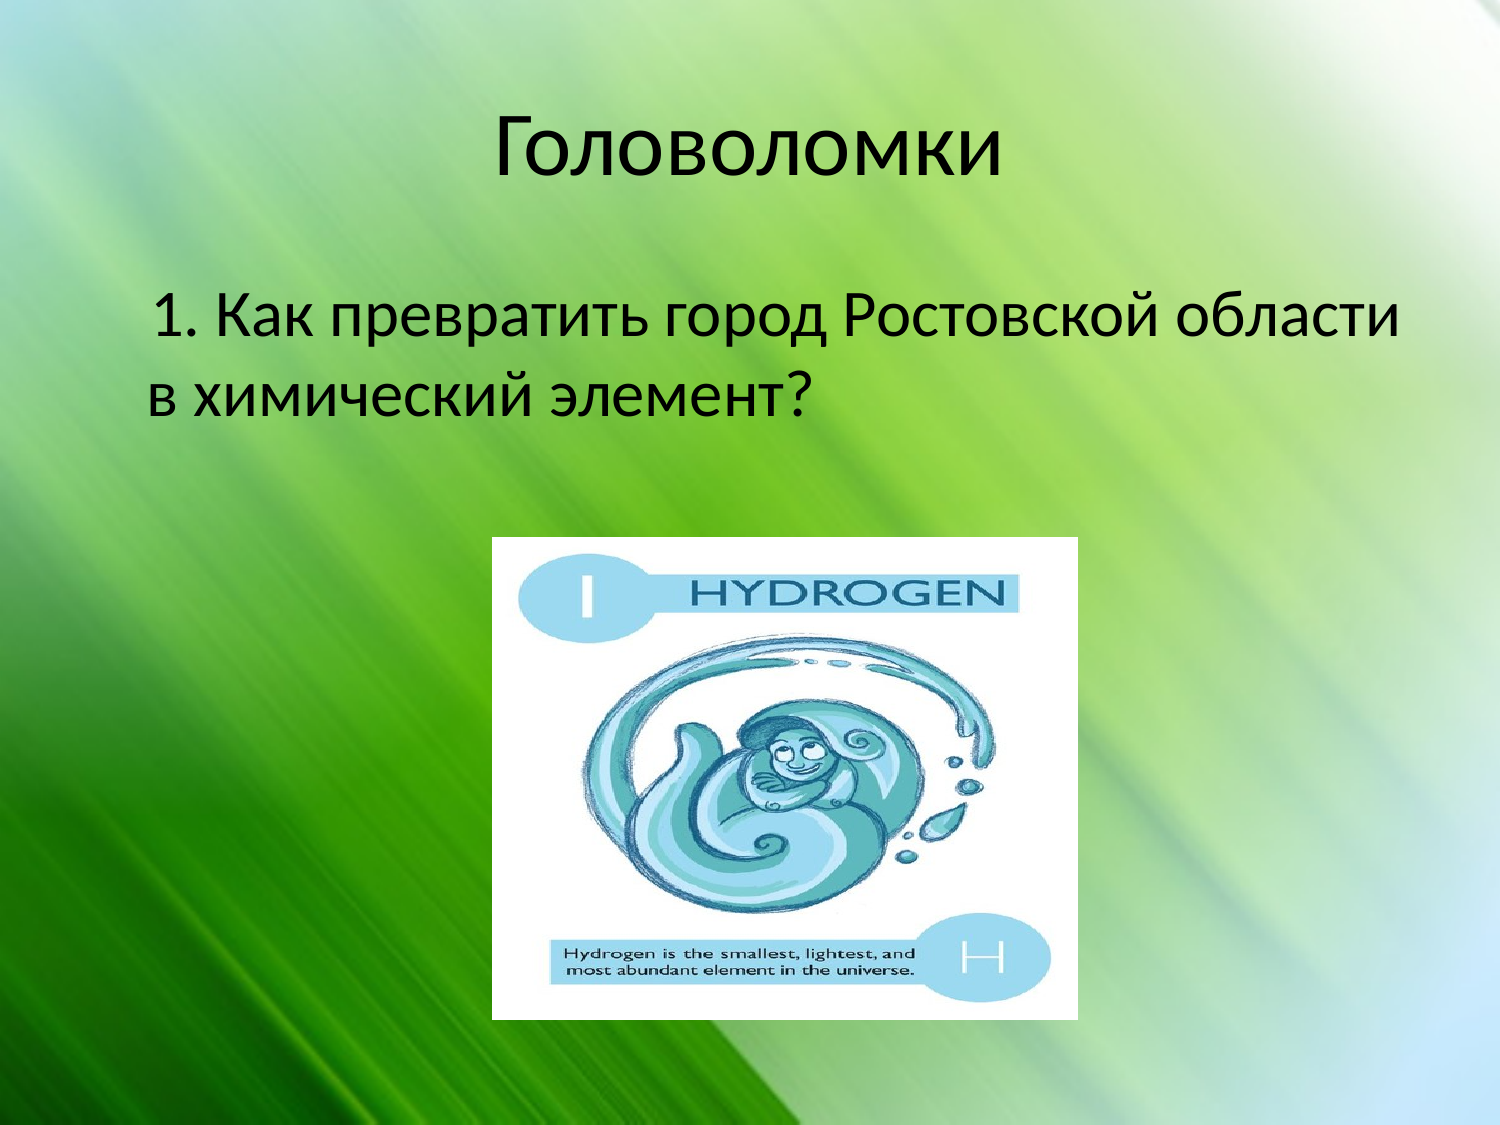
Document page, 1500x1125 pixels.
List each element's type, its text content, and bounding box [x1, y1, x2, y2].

list 1. Как превратить город Ростовской области в химический элемент? [75, 262, 1425, 1005]
picture [0, 0, 1500, 1125]
title Головоломки [75, 45, 1425, 233]
